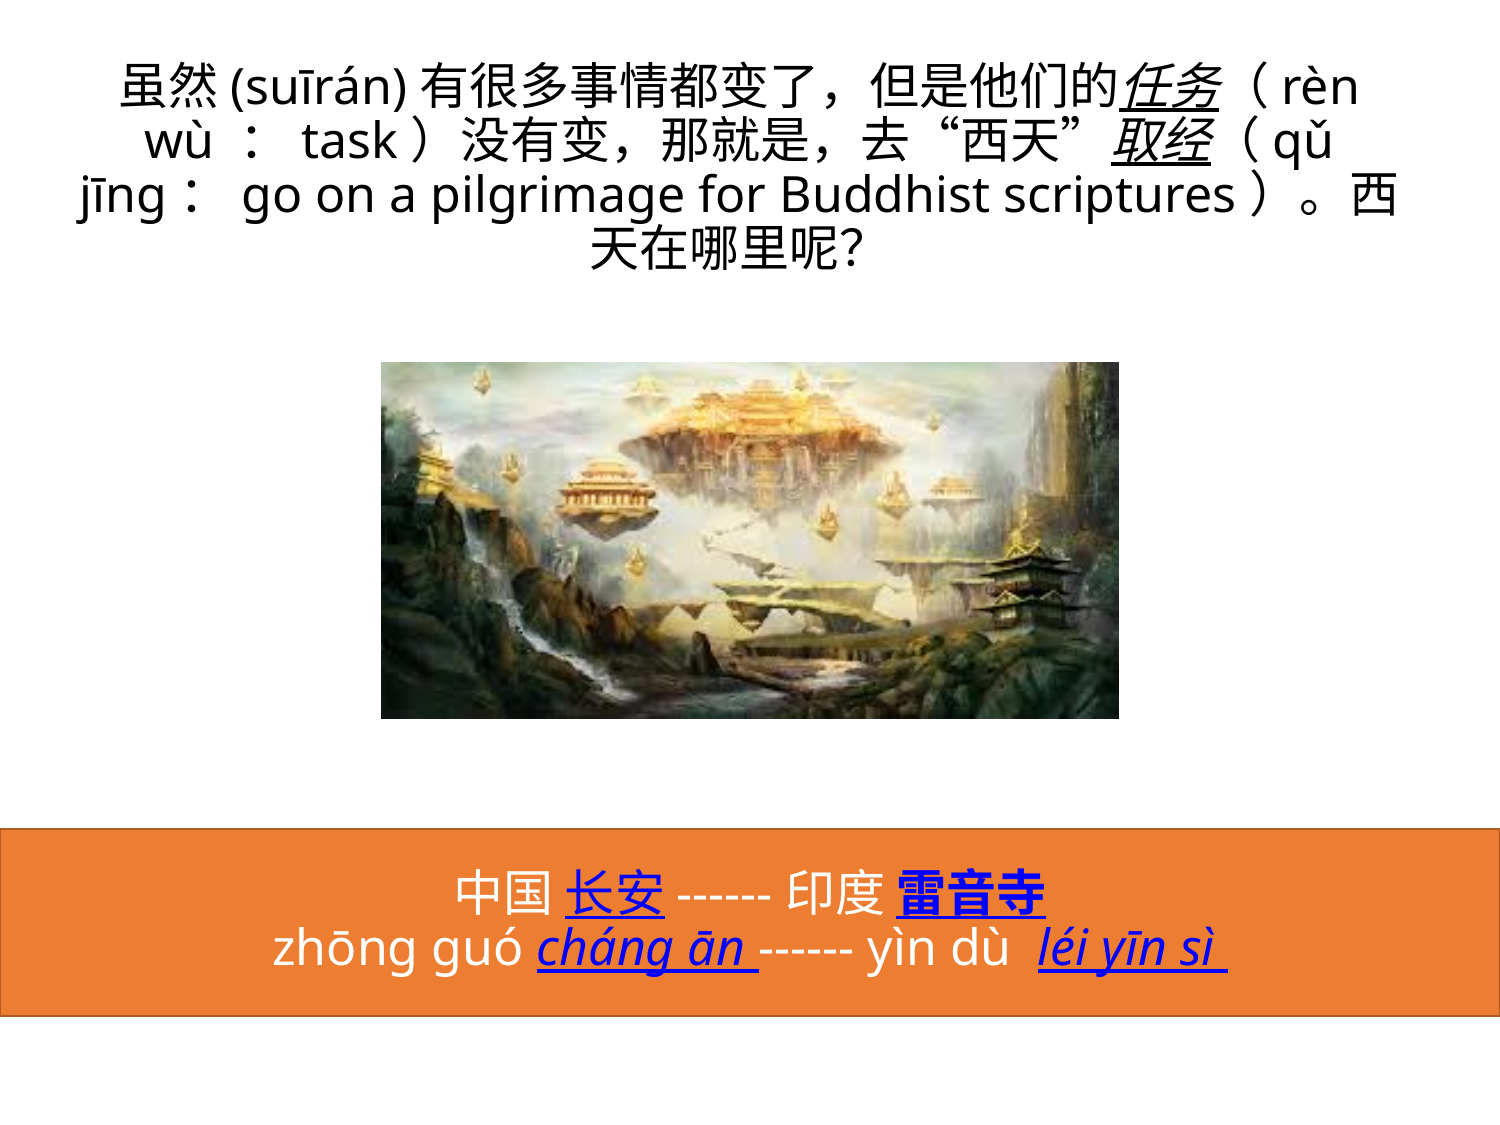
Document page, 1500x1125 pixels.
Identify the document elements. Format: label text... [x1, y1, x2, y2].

text_box 中国 长安------印度 雷音寺 zhōng guó cháng ān ------ yìn dù léi yīn sì [0, 828, 1500, 1017]
picture [381, 362, 1119, 719]
title 虽然(suīrán)有很多事情都变了，但是他们的任务（rèn wù ：task）没有变，那就是，去“西天”取经（qǔ jīng：go on a pilgrimage for Buddhist scriptures）。西天在哪里呢？ [64, 45, 1415, 293]
